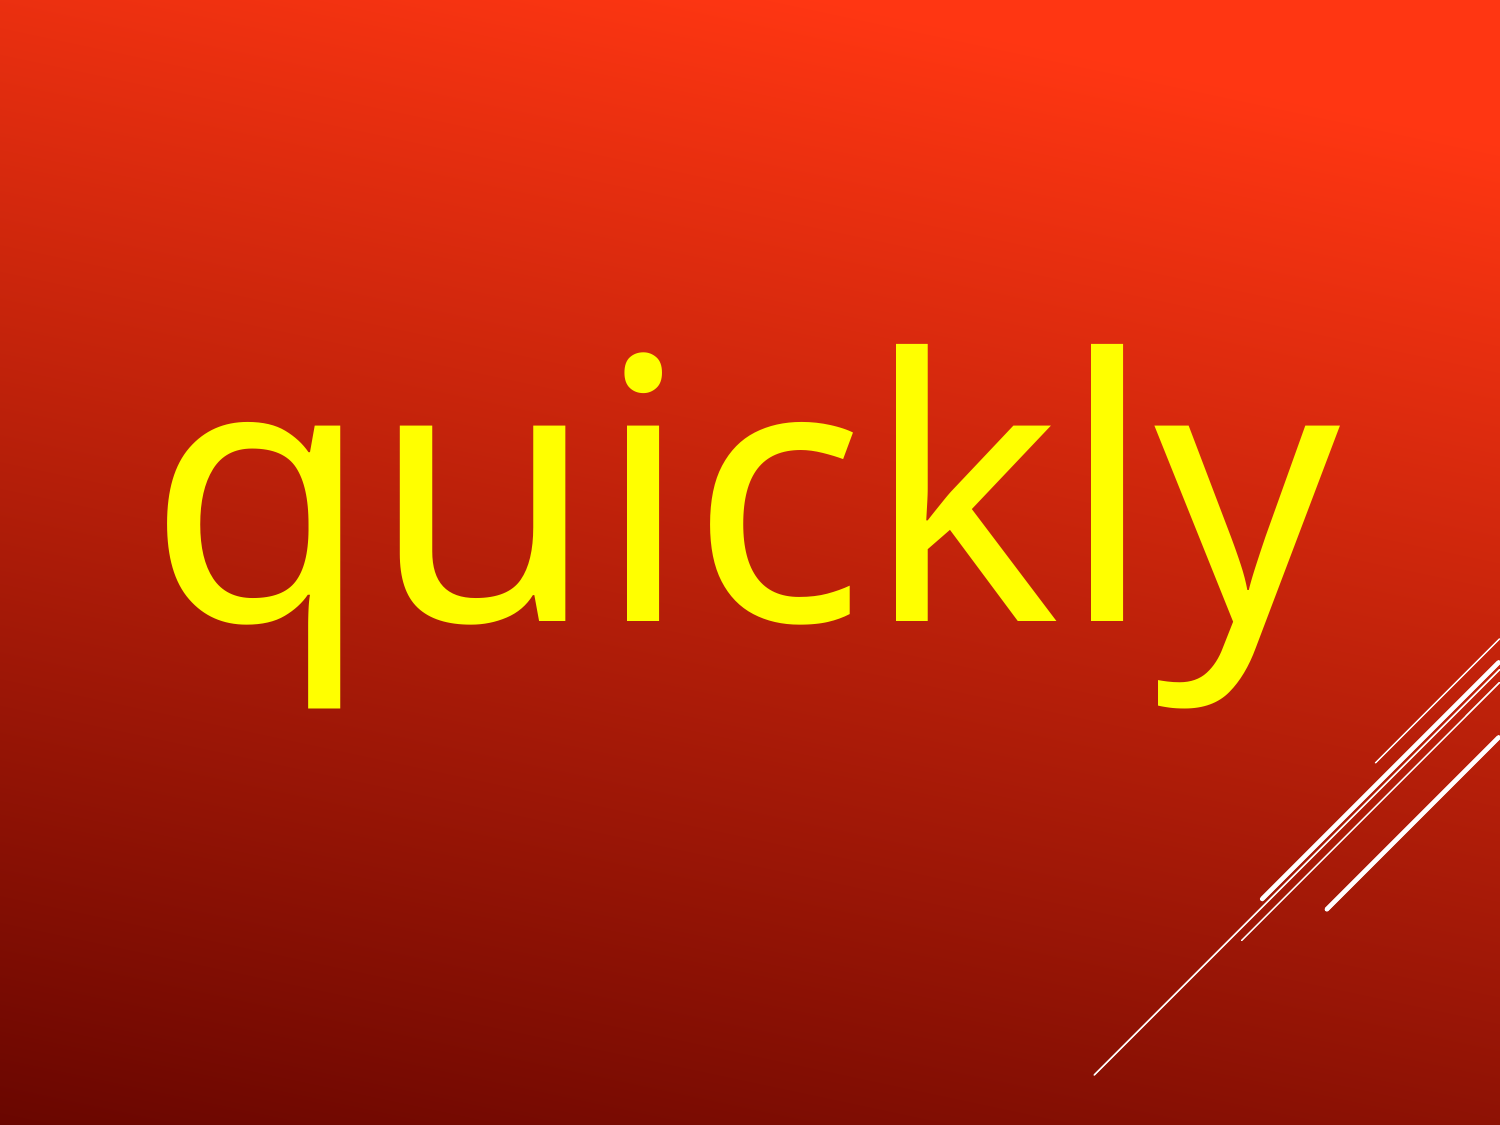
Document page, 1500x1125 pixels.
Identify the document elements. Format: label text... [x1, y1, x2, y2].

text_box quickly [24, 249, 1463, 703]
